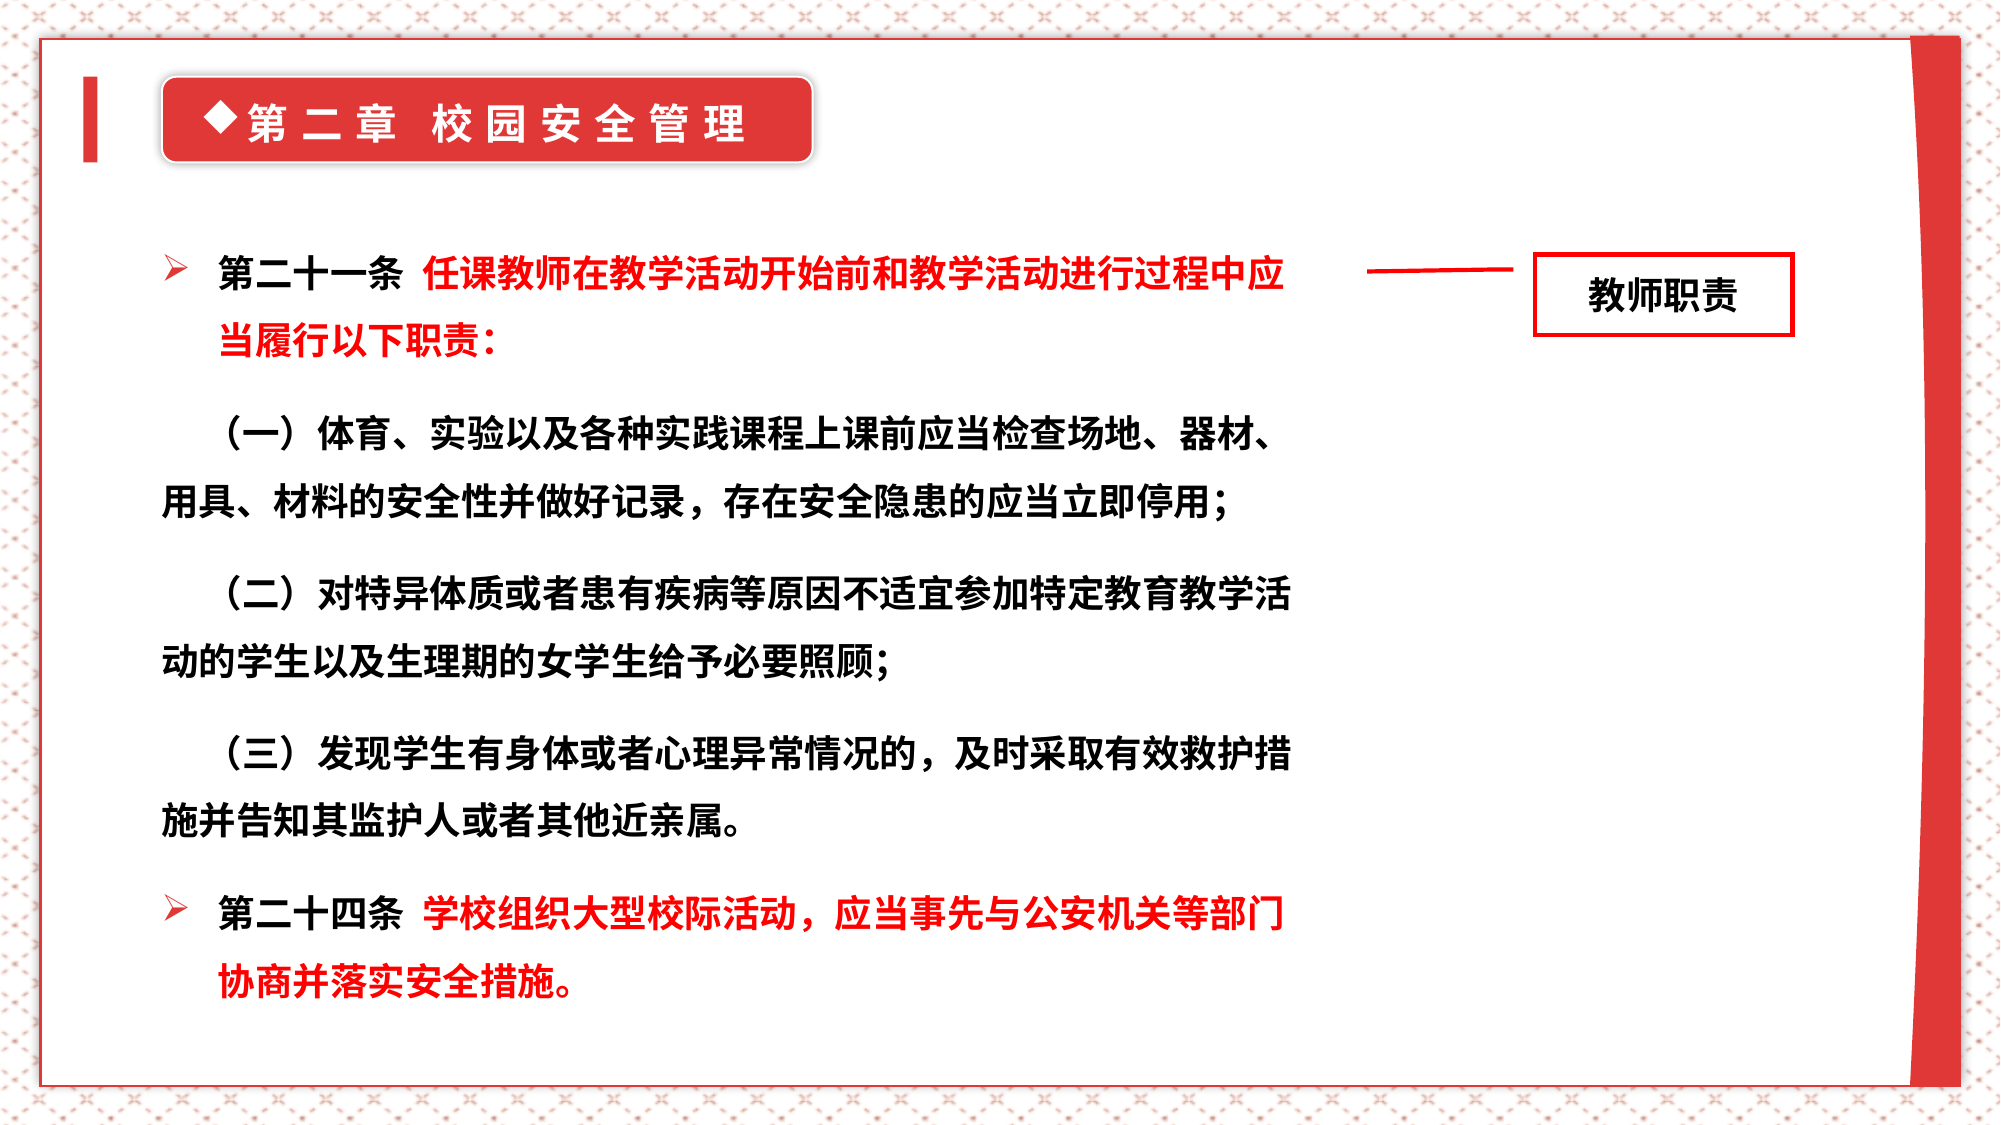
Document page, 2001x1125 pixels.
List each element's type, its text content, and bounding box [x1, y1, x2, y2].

text_box [1563, 38, 1924, 1087]
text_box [161, 76, 847, 163]
text_box [82, 76, 98, 163]
text_box 第二十一条 任课教师在教学活动开始前和教学活动进行过程中应当履行以下职责： （一）体育、实验以及各种实践课程上课前应当检查场地、器材、用具、材料的安全性并做好记录，存在安全隐患的应当立即停用； （二）对特异体质或者患有疾病等原因不适宜参加特定教育教学活动的学生以及生理期的女学生给予必要照顾； （三）发现学生有身体或者心理异常情况的，及时采取有效救护措施并告知其监护人或者其他近亲属。 第二十四条 学校组织大型校际活动，应当事先与公安机关等部门协商并落实安全措施。 [146, 220, 437, 1010]
text_box 教师职责 [1563, 253, 1793, 336]
text_box [1908, 34, 1961, 1088]
picture [437, 0, 1563, 1125]
text_box [39, 38, 437, 1087]
